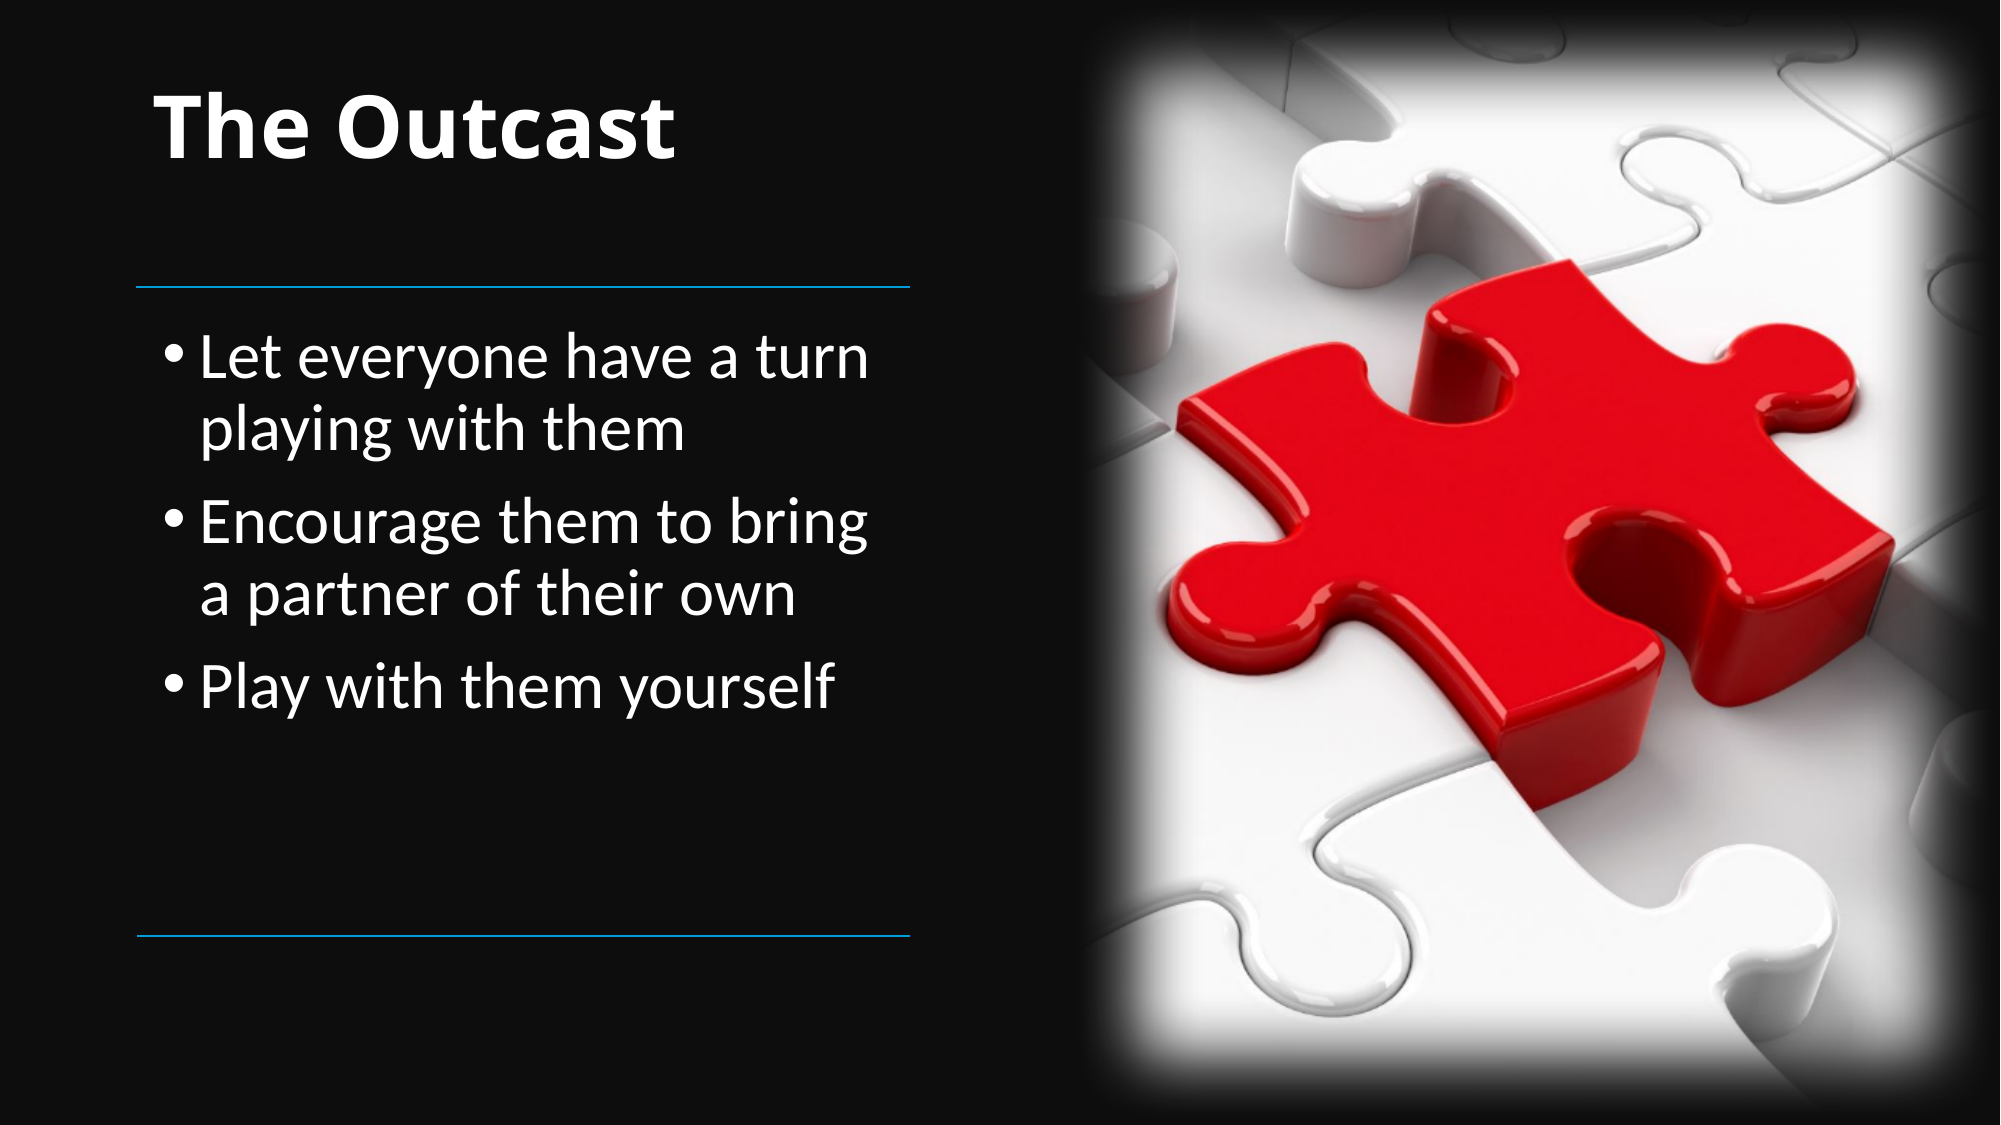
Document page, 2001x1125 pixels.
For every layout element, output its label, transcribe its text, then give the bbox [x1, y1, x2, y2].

text_box [0, 0, 1070, 1125]
picture [1070, 0, 2000, 1125]
list Let everyone have a turn playing with them Encourage them to bring a partner of their own Play with them yourself [147, 313, 900, 912]
title The Outcast [137, 73, 910, 275]
